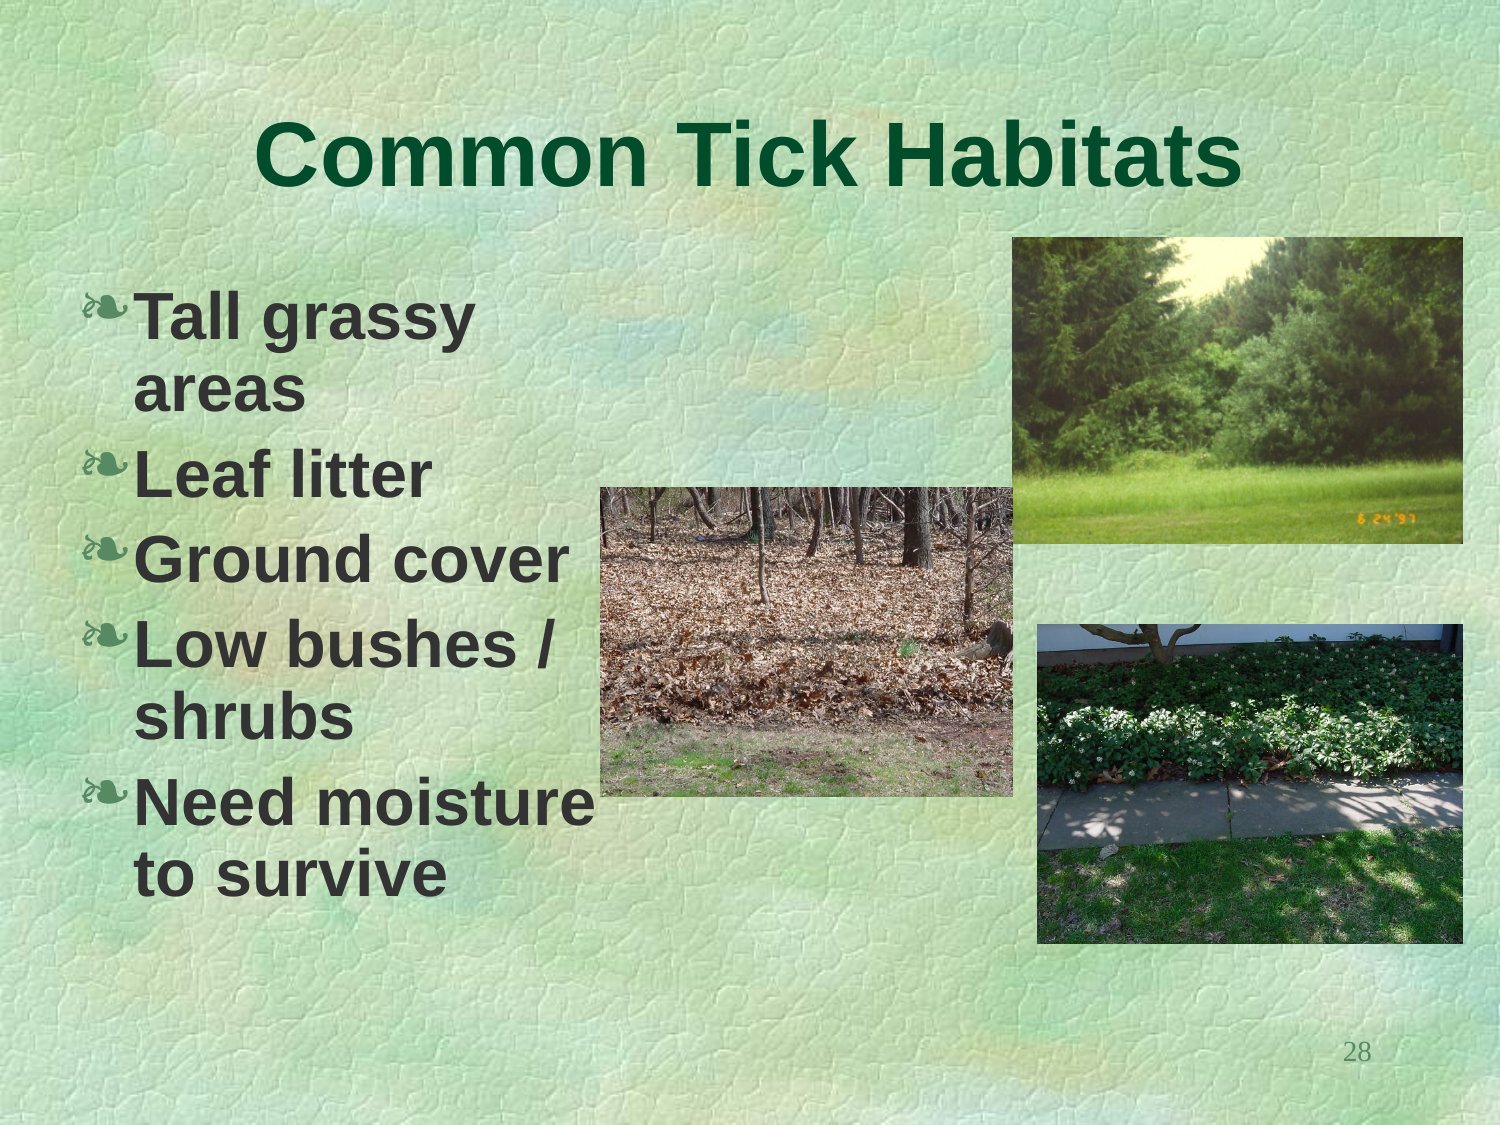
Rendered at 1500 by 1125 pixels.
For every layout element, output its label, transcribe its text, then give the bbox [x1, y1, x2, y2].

picture [0, 0, 1500, 1125]
title Common Tick Habitats [112, 75, 1388, 213]
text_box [1012, 237, 1463, 544]
list Tall grassy areas Leaf litter Ground cover Low bushes / shrubs Need moisture to survive [62, 275, 613, 988]
slide_number 28 [1074, 1024, 1388, 1101]
